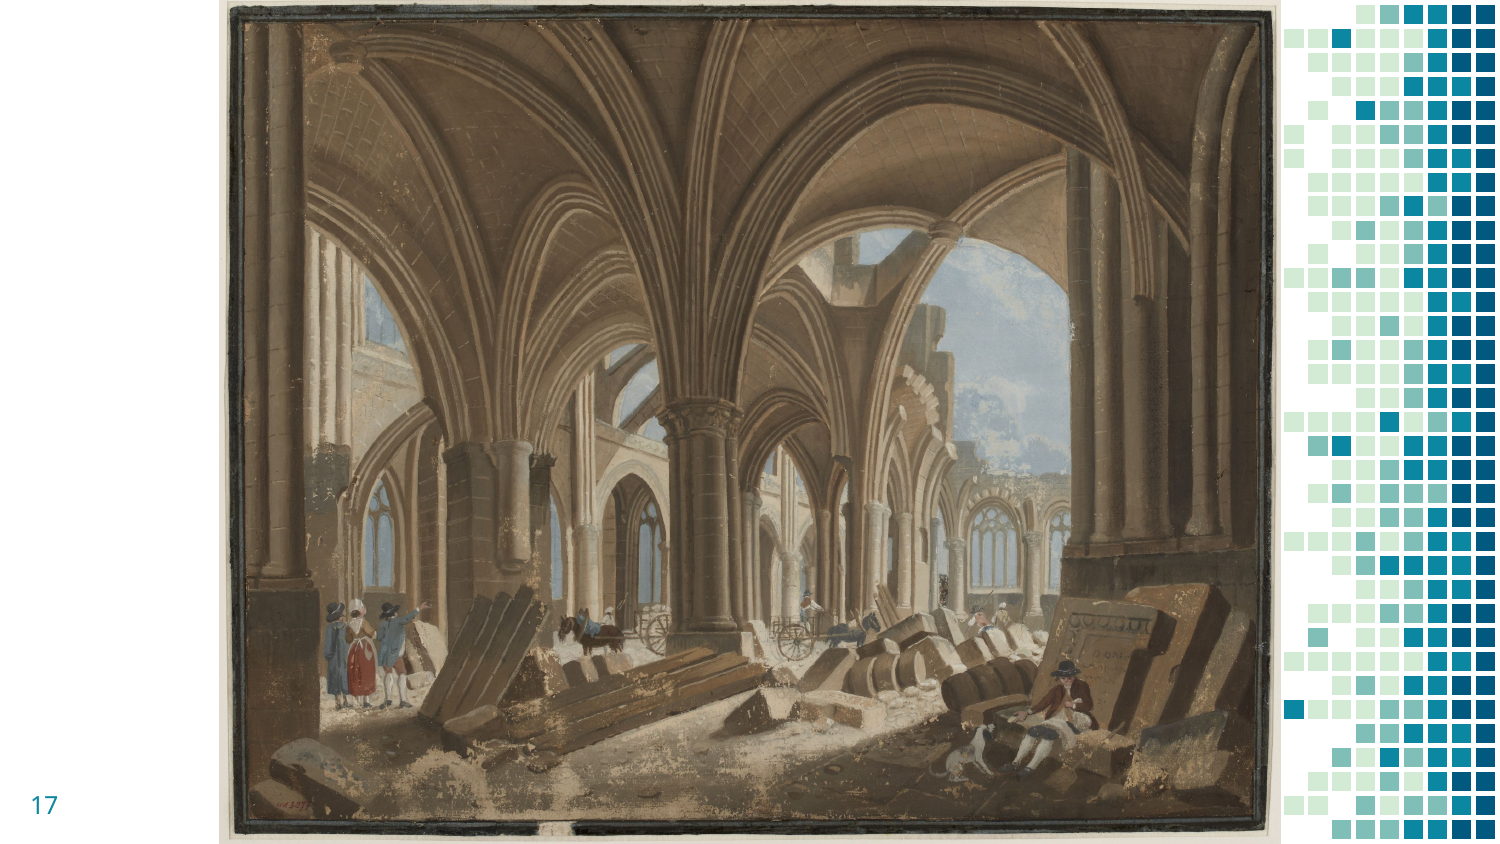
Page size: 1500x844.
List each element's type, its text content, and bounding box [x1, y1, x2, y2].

picture [219, 0, 1281, 844]
slide_number 17 [15, 774, 105, 839]
